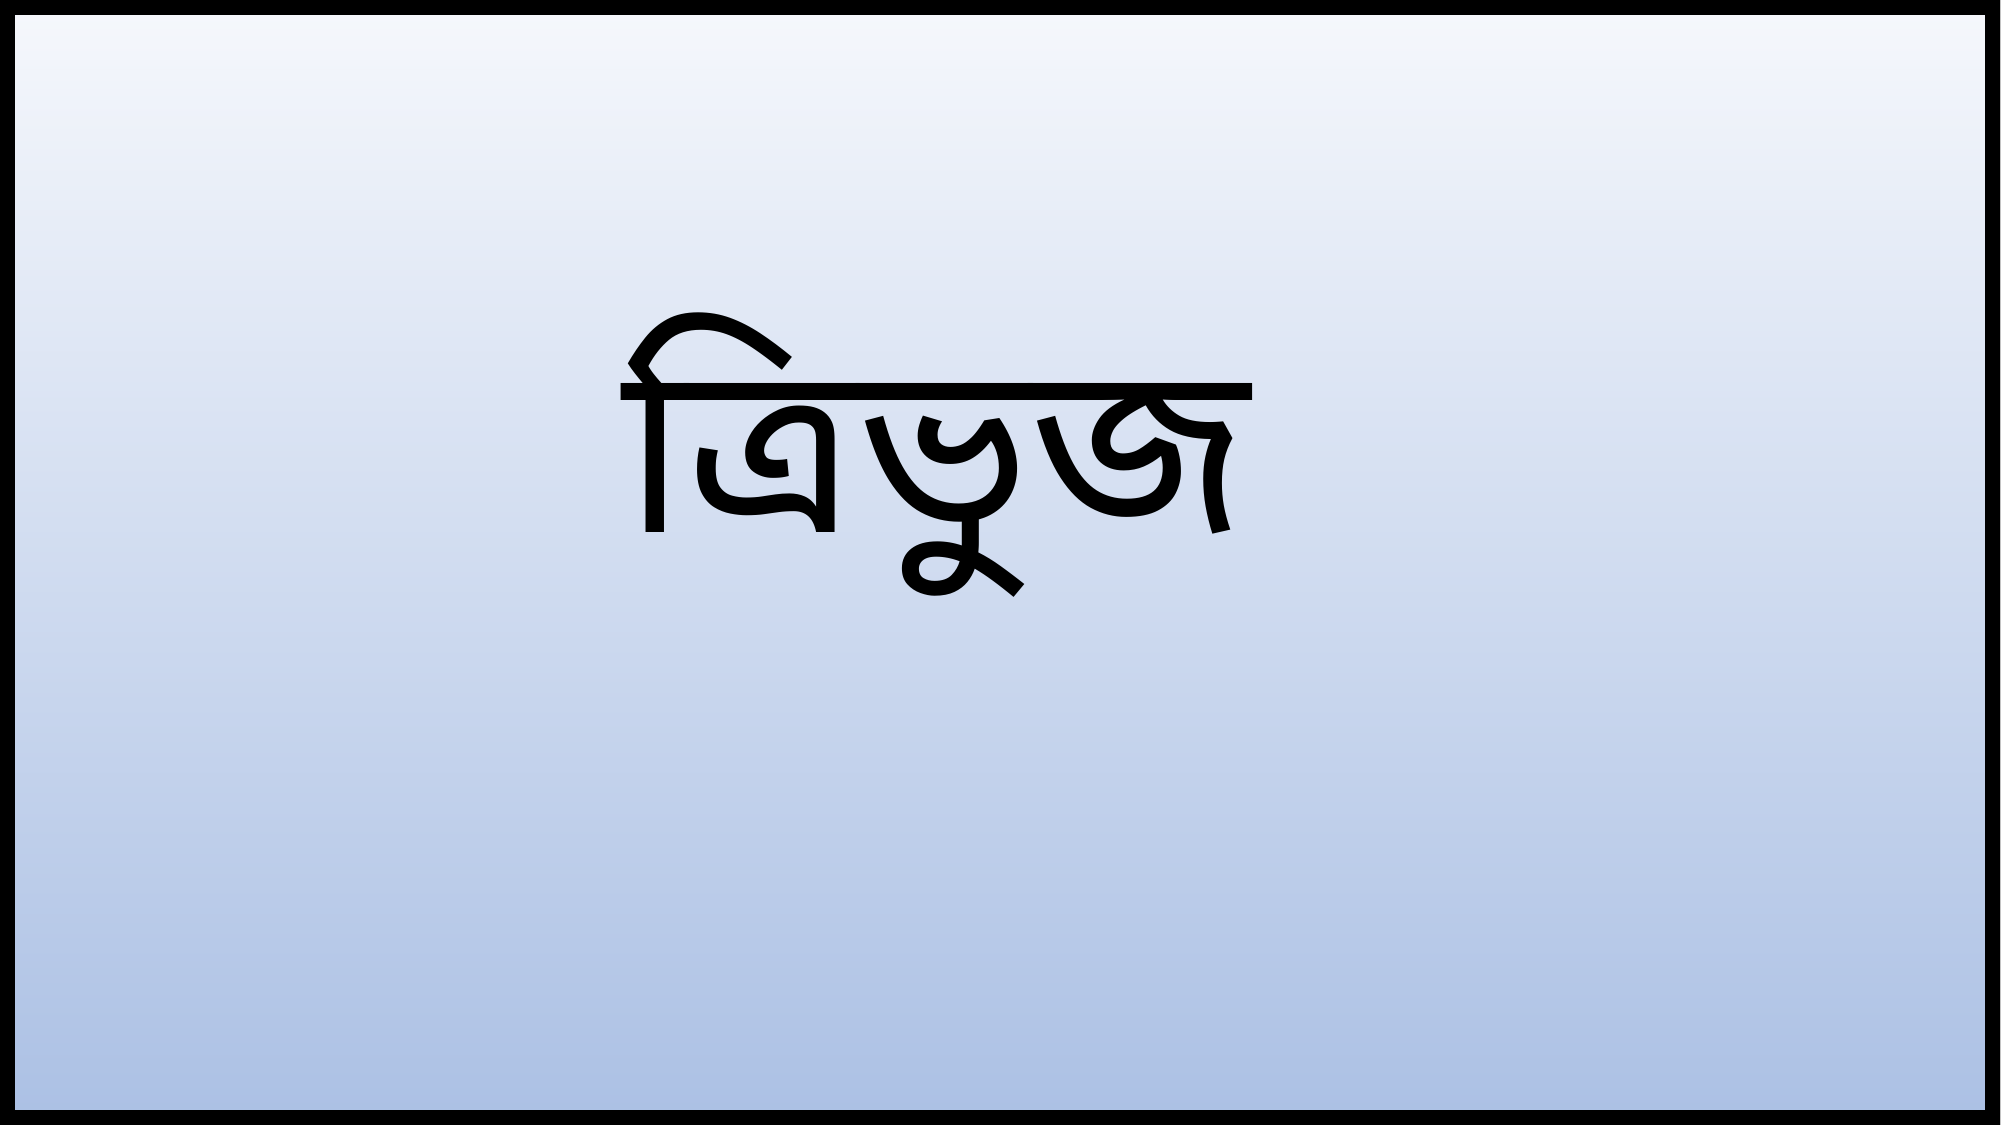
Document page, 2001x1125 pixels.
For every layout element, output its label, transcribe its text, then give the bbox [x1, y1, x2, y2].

text_box ত্রিভুজ [100, 285, 1774, 588]
